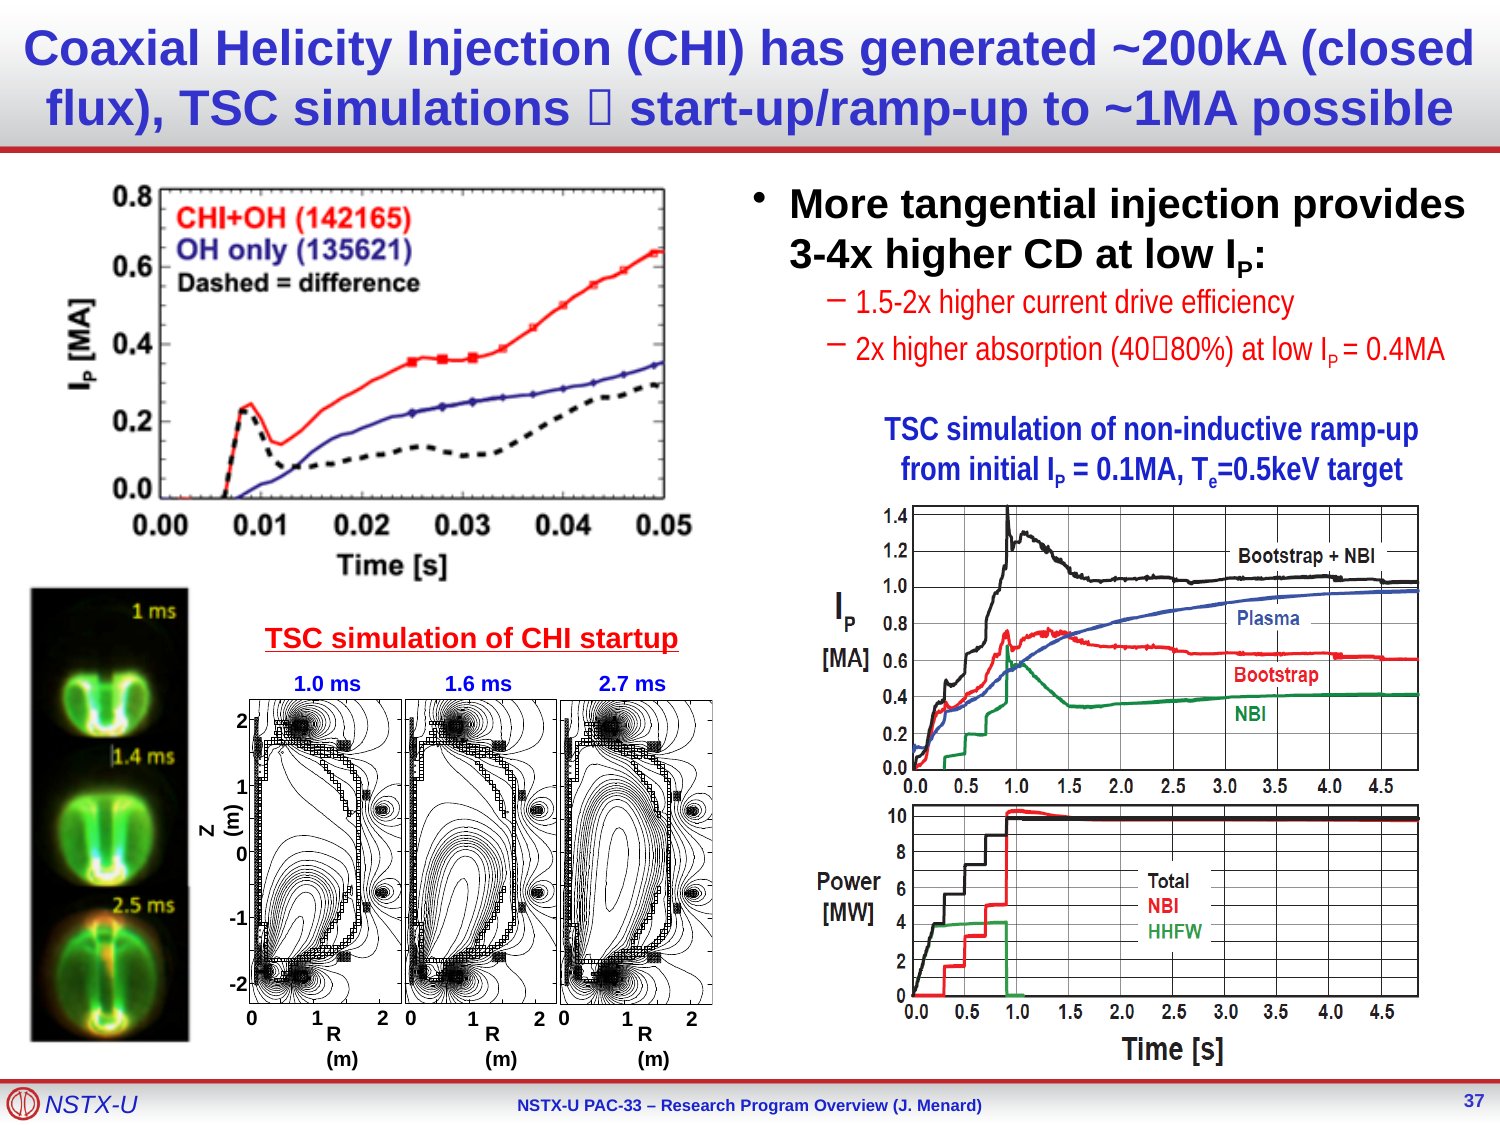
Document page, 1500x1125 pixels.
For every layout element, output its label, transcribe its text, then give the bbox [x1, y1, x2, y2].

title Coaxial Helicity Injection (CHI) has generated ~200kA (closed flux), TSC simulations  start-up/ramp-up to ~1MA possible [0, 0, 1500, 151]
picture [0, 1079, 1500, 1125]
slide_number 37 [1374, 1087, 1500, 1113]
list More tangential injection provides 3-4x higher CD at low IP: 1.5-2x higher current drive efficiency 2x higher absorption (4080%) at low IP = 0.4MA [737, 174, 1488, 376]
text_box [185, 612, 721, 1080]
picture [24, 177, 701, 1051]
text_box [812, 399, 1435, 1071]
